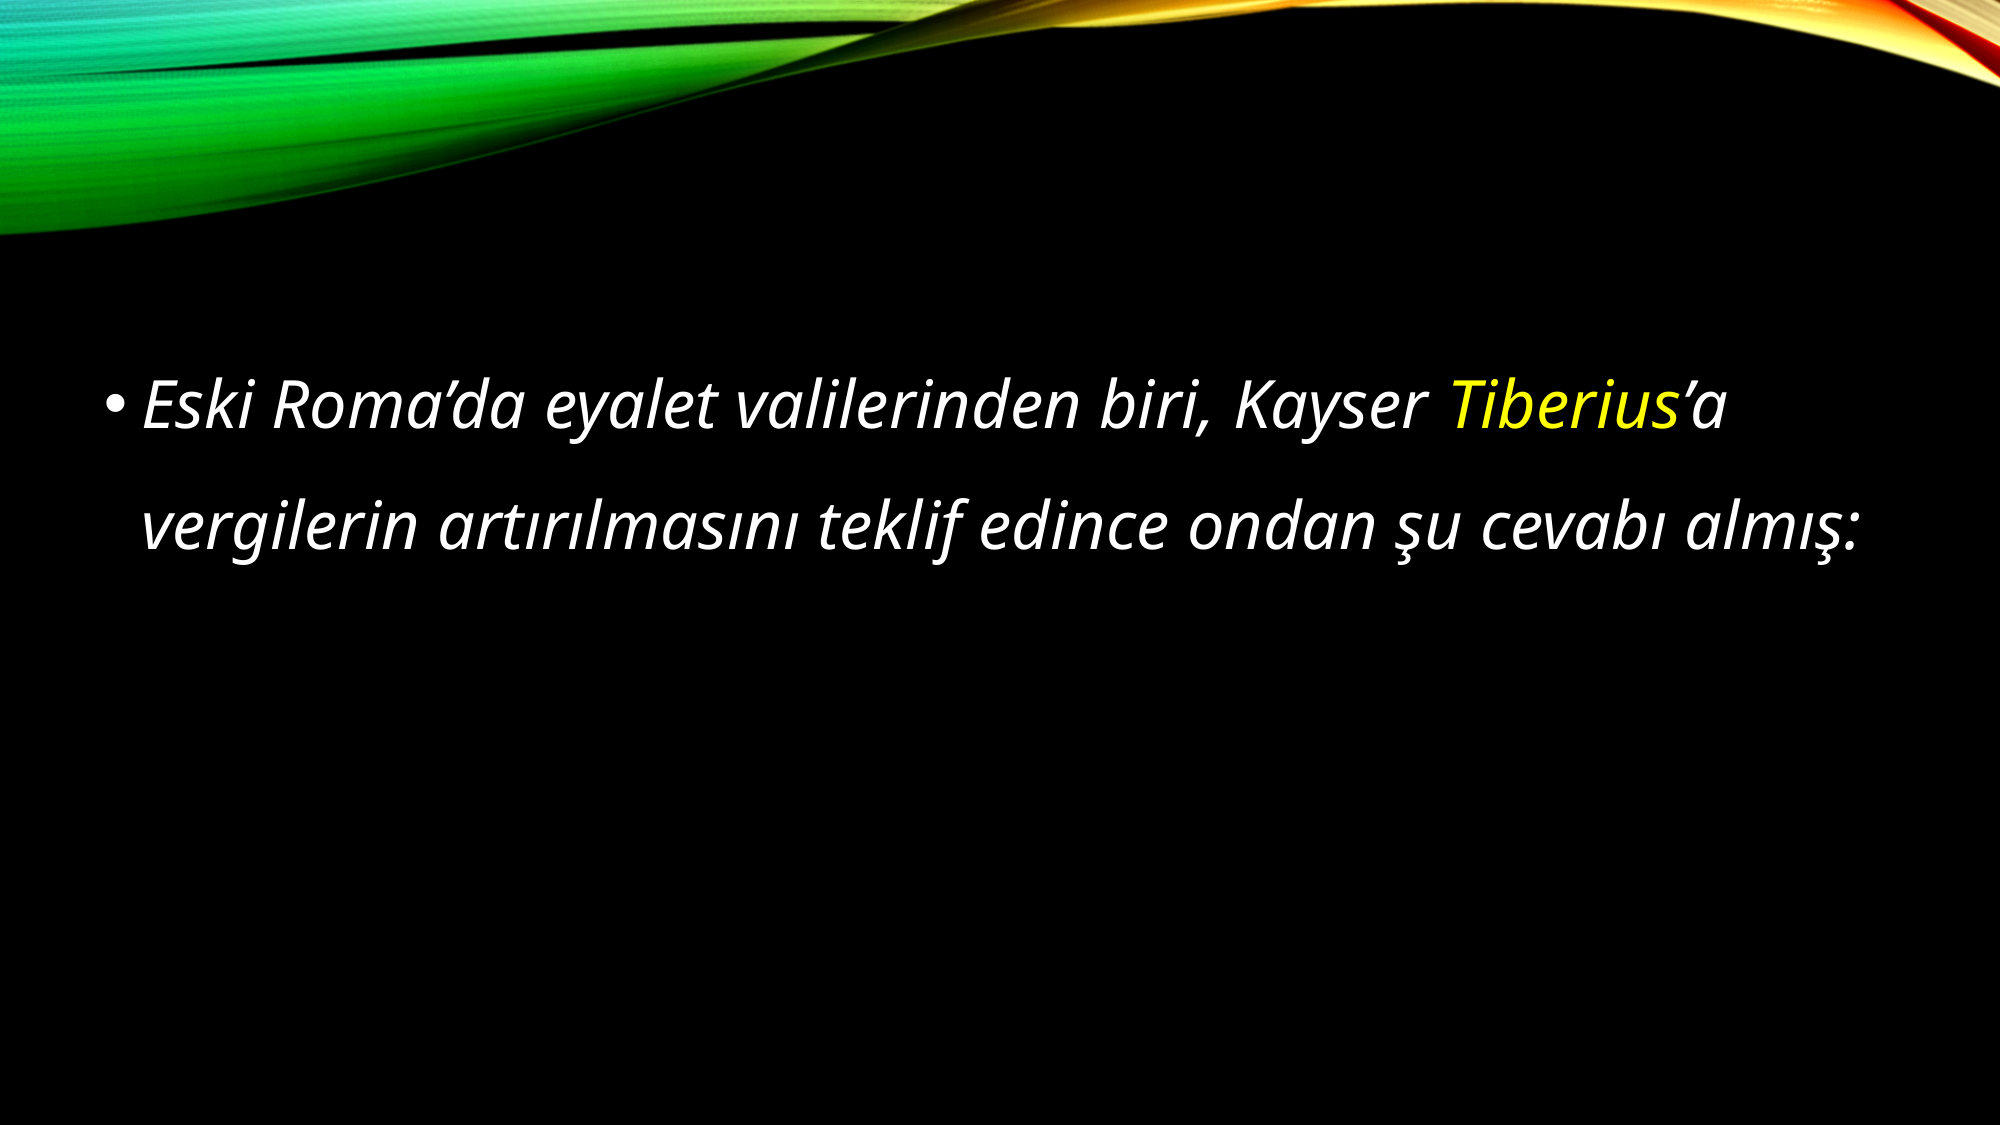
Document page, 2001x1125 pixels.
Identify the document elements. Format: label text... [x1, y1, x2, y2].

list Eski Roma’da eyalet valilerinden biri, Kayser Tiberius’a vergilerin artırılmasını teklif edince ondan şu cevabı almış: [88, 314, 1955, 1029]
picture [0, 0, 2000, 237]
